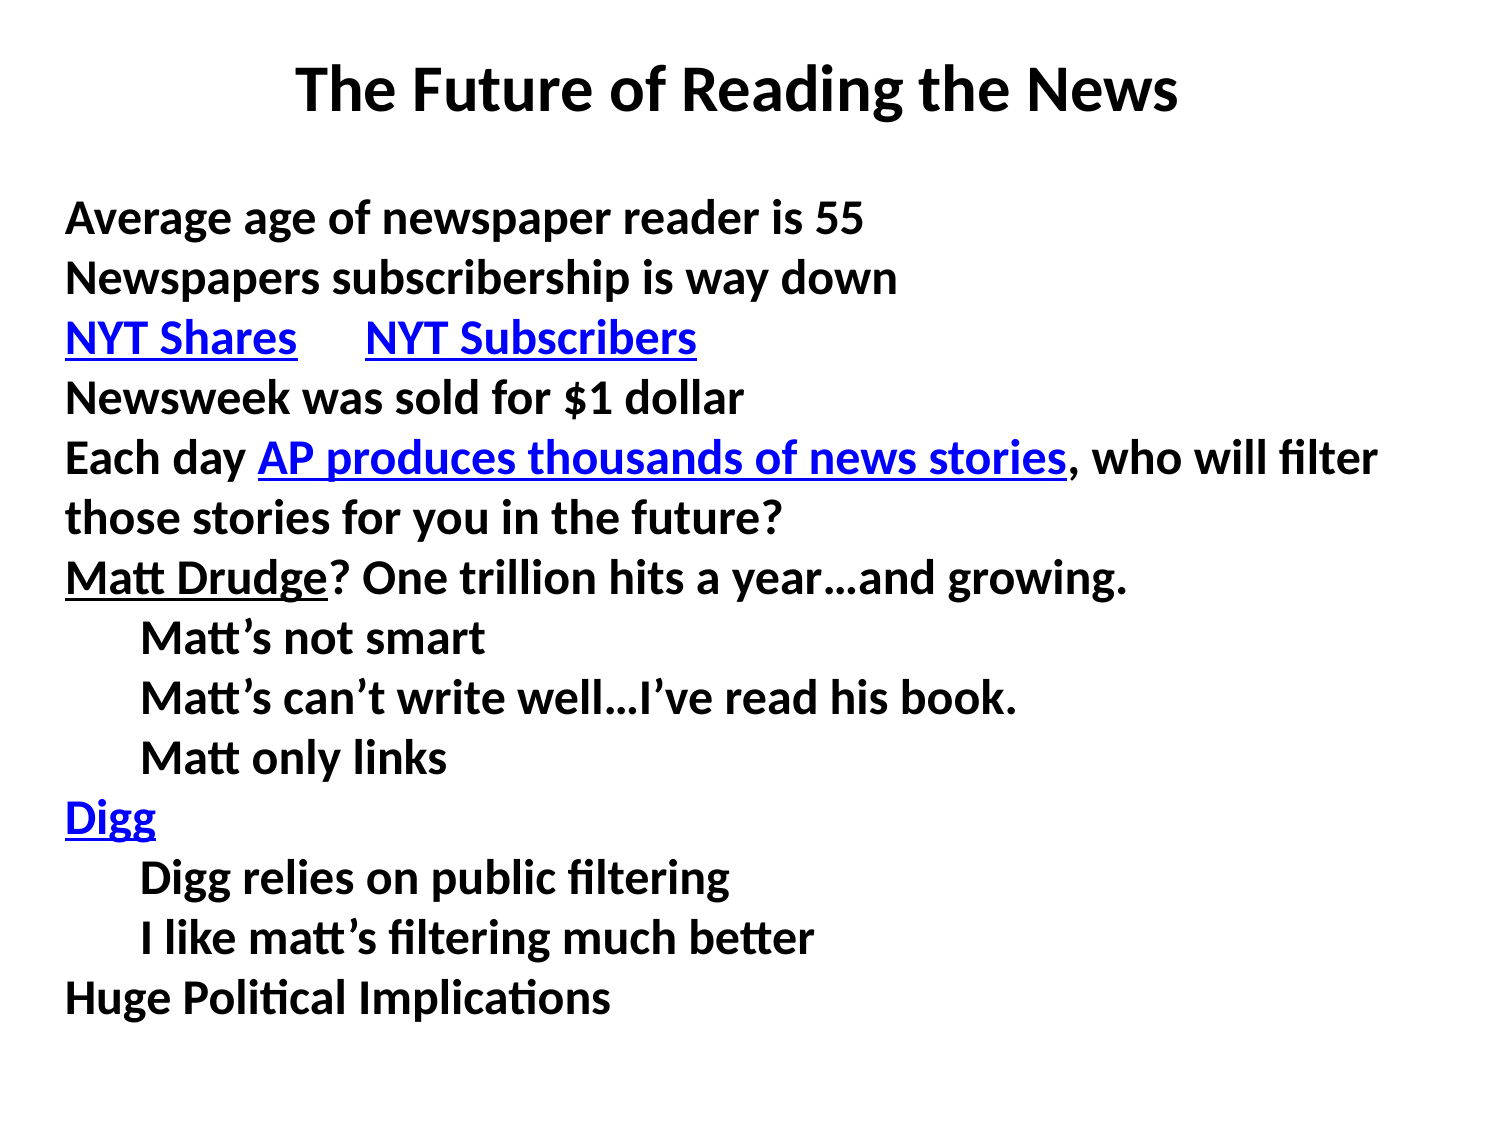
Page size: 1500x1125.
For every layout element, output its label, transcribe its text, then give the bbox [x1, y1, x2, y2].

text_box The Future of Reading the News Average age of newspaper reader is 55 Newspapers subscribership is way down NYT Shares NYT Subscribers Newsweek was sold for $1 dollar Each day AP produces thousands of news stories, who will filter those stories for you in the future? Matt Drudge? One trillion hits a year…and growing. Matt’s not smart Matt’s can’t write well…I’ve read his book. Matt only links Digg Digg relies on public filtering I like matt’s filtering much better Huge Political Implications [50, 37, 1425, 1033]
